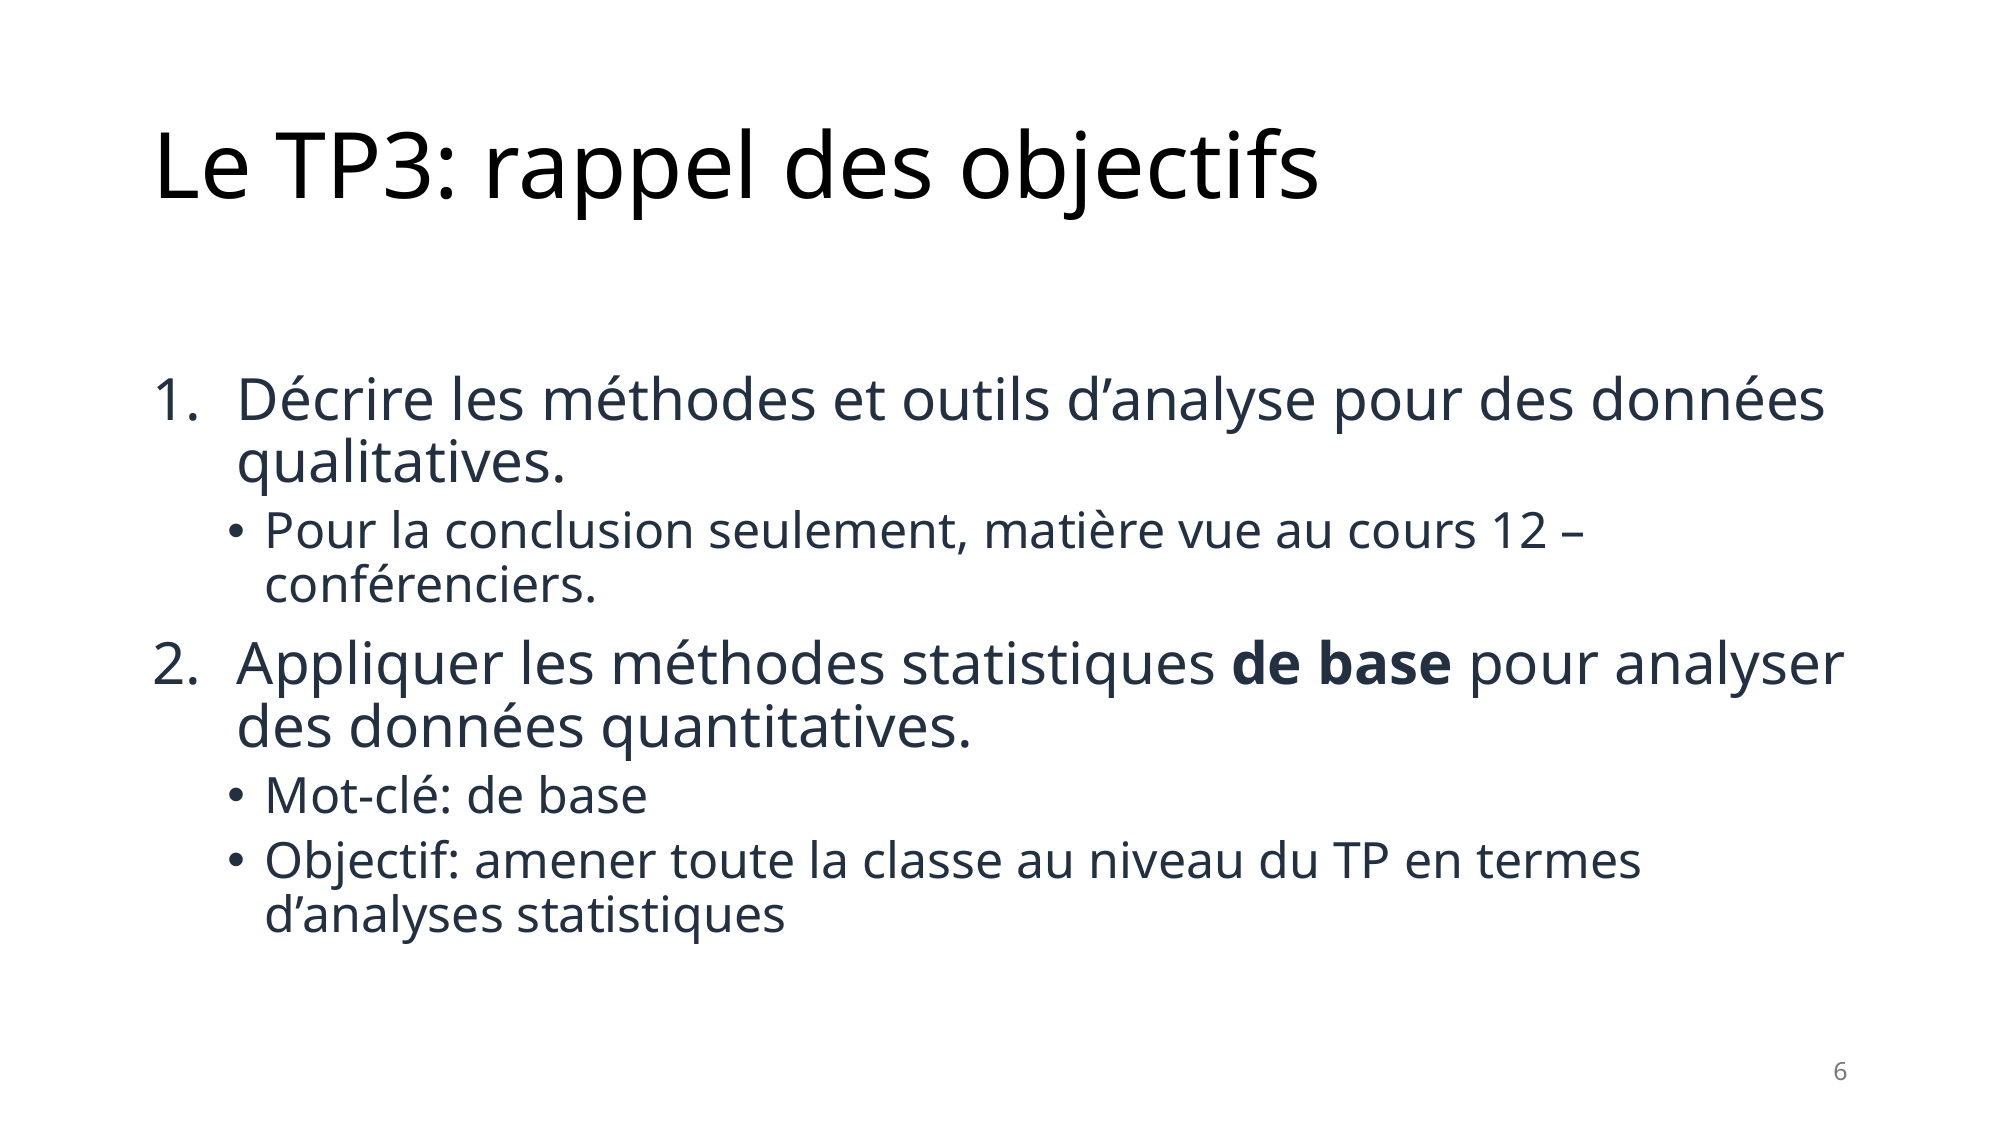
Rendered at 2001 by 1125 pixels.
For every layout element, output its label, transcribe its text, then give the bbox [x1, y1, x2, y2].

list Décrire les méthodes et outils d’analyse pour des données qualitatives. Pour la conclusion seulement, matière vue au cours 12 – conférenciers. Appliquer les méthodes statistiques de base pour analyser des données quantitatives. Mot-clé: de base Objectif: amener toute la classe au niveau du TP en termes d’analyses statistiques [137, 299, 1863, 1014]
slide_number 6 [1412, 1042, 1863, 1103]
title Le TP3: rappel des objectifs [137, 59, 1863, 278]
